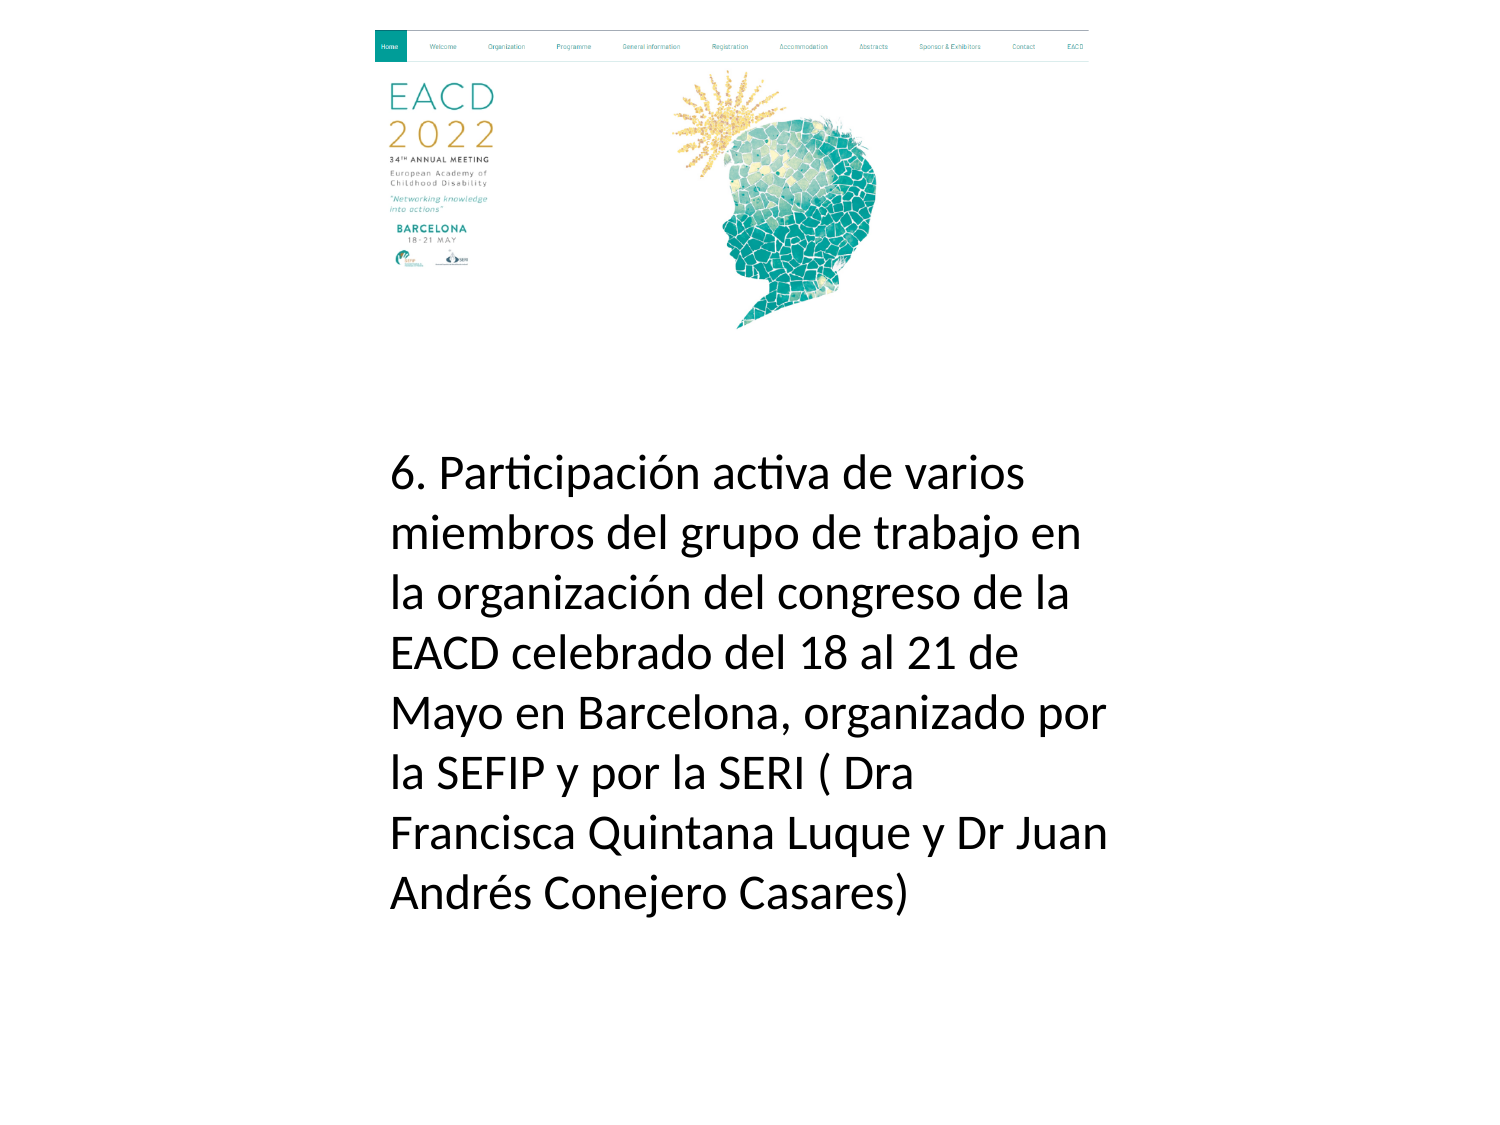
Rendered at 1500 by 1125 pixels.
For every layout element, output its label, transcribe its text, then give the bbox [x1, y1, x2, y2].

picture [374, 30, 1089, 339]
text_box 6. Participación activa de varios miembros del grupo de trabajo en la organización del congreso de la EACD celebrado del 18 al 21 de Mayo en Barcelona, organizado por la SEFIP y por la SERI ( Dra Francisca Quintana Luque y Dr Juan Andrés Conejero Casares) [374, 432, 1125, 928]
